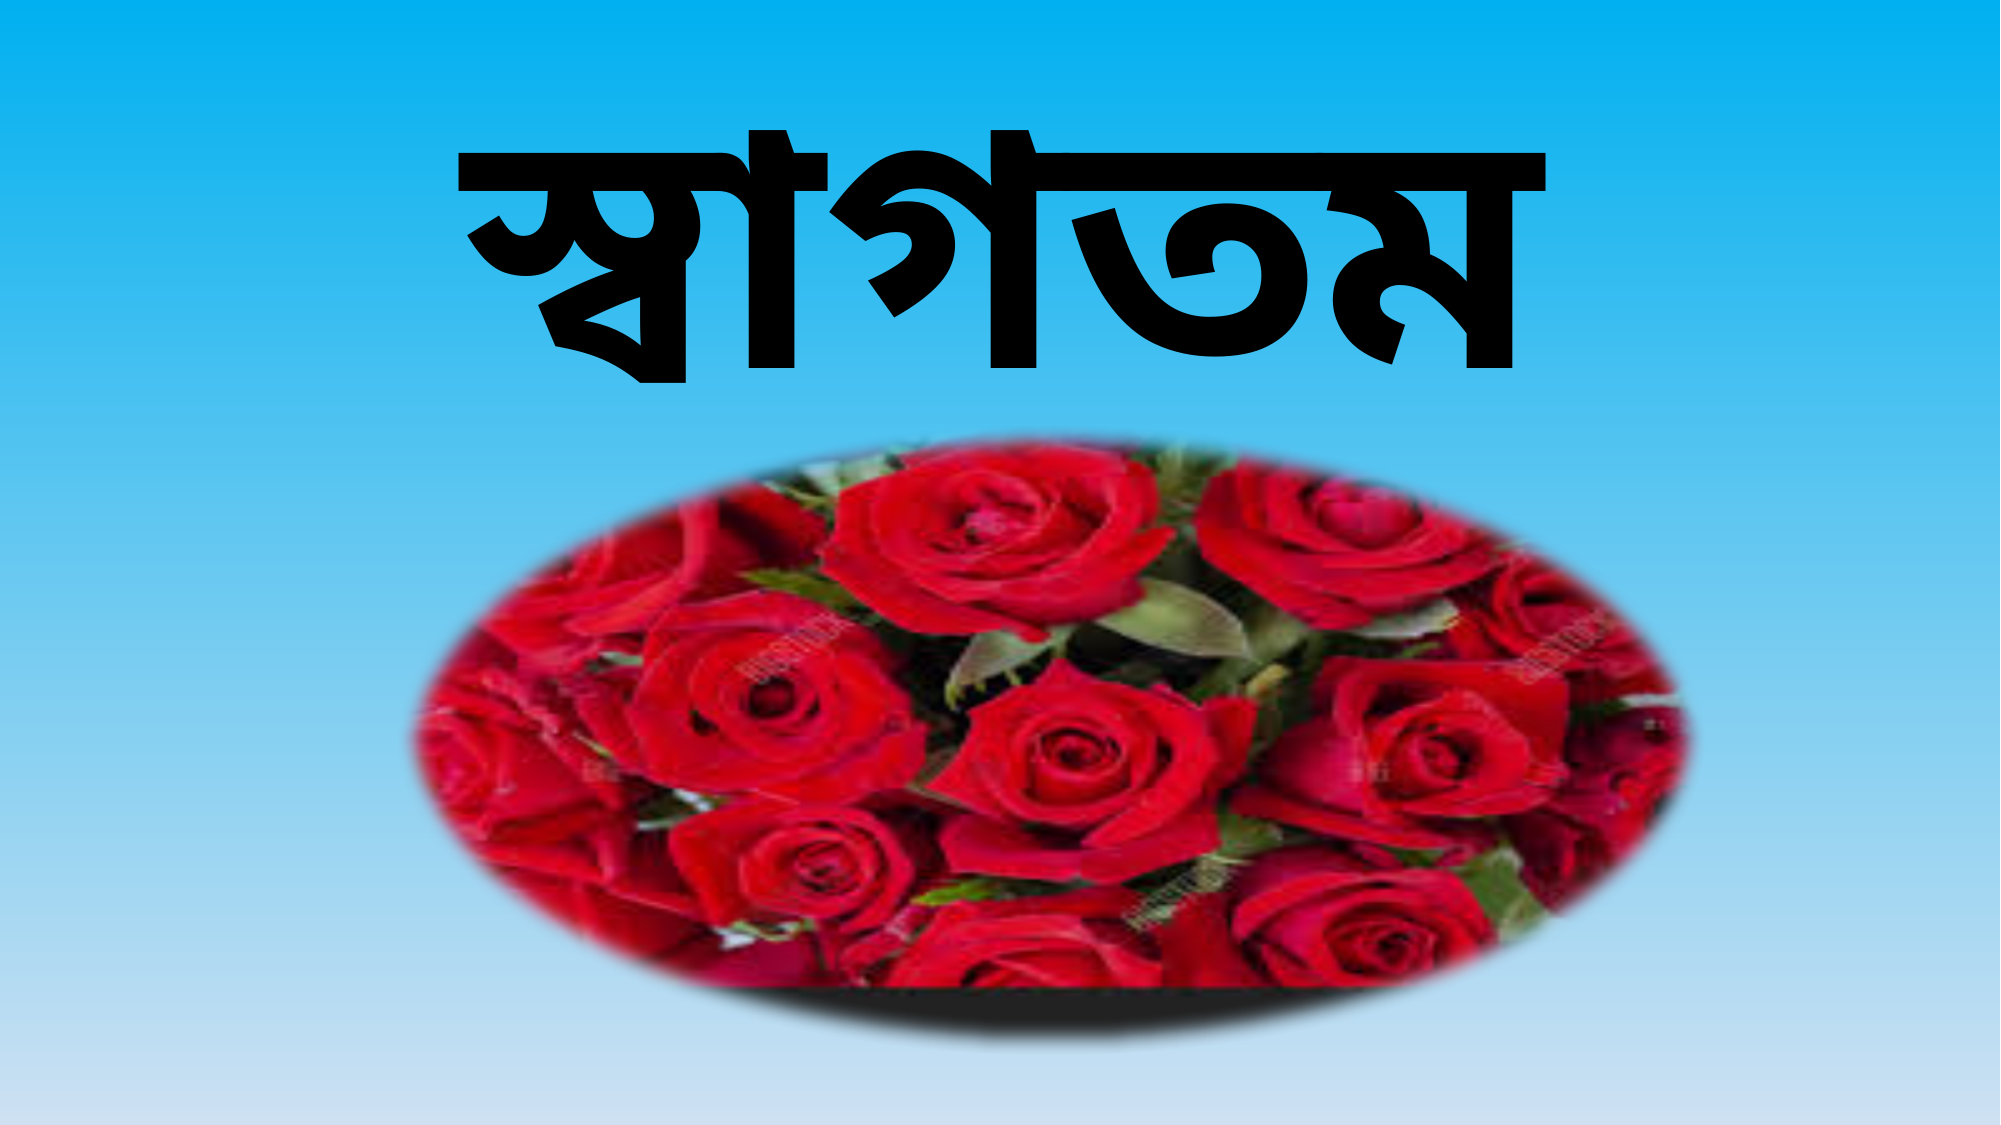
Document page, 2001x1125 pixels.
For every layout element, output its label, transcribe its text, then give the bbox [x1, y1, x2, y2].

picture [397, 425, 1705, 1056]
text_box স্বাগতম [447, 15, 1705, 425]
